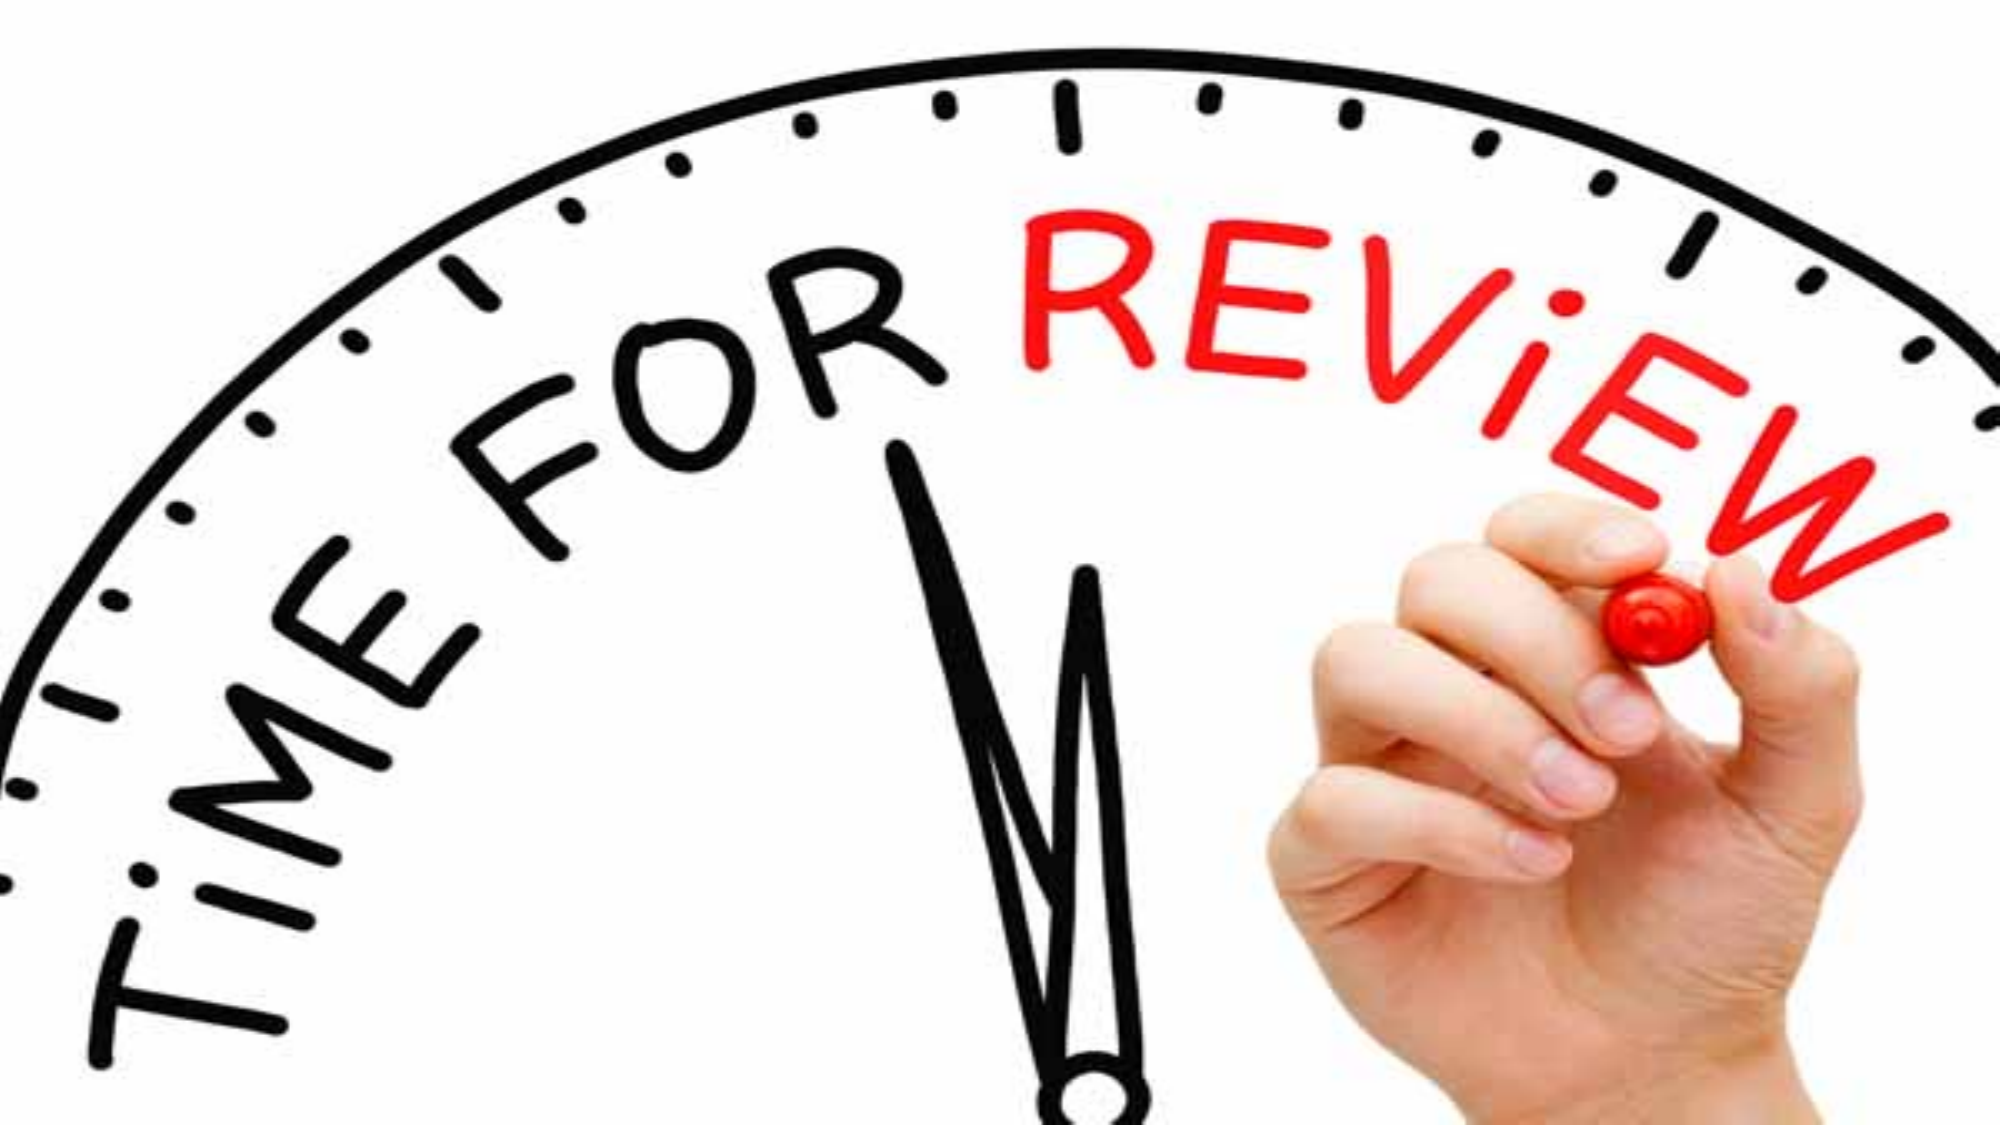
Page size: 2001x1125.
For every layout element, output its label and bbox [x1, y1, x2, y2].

list [0, 0, 2000, 1125]
